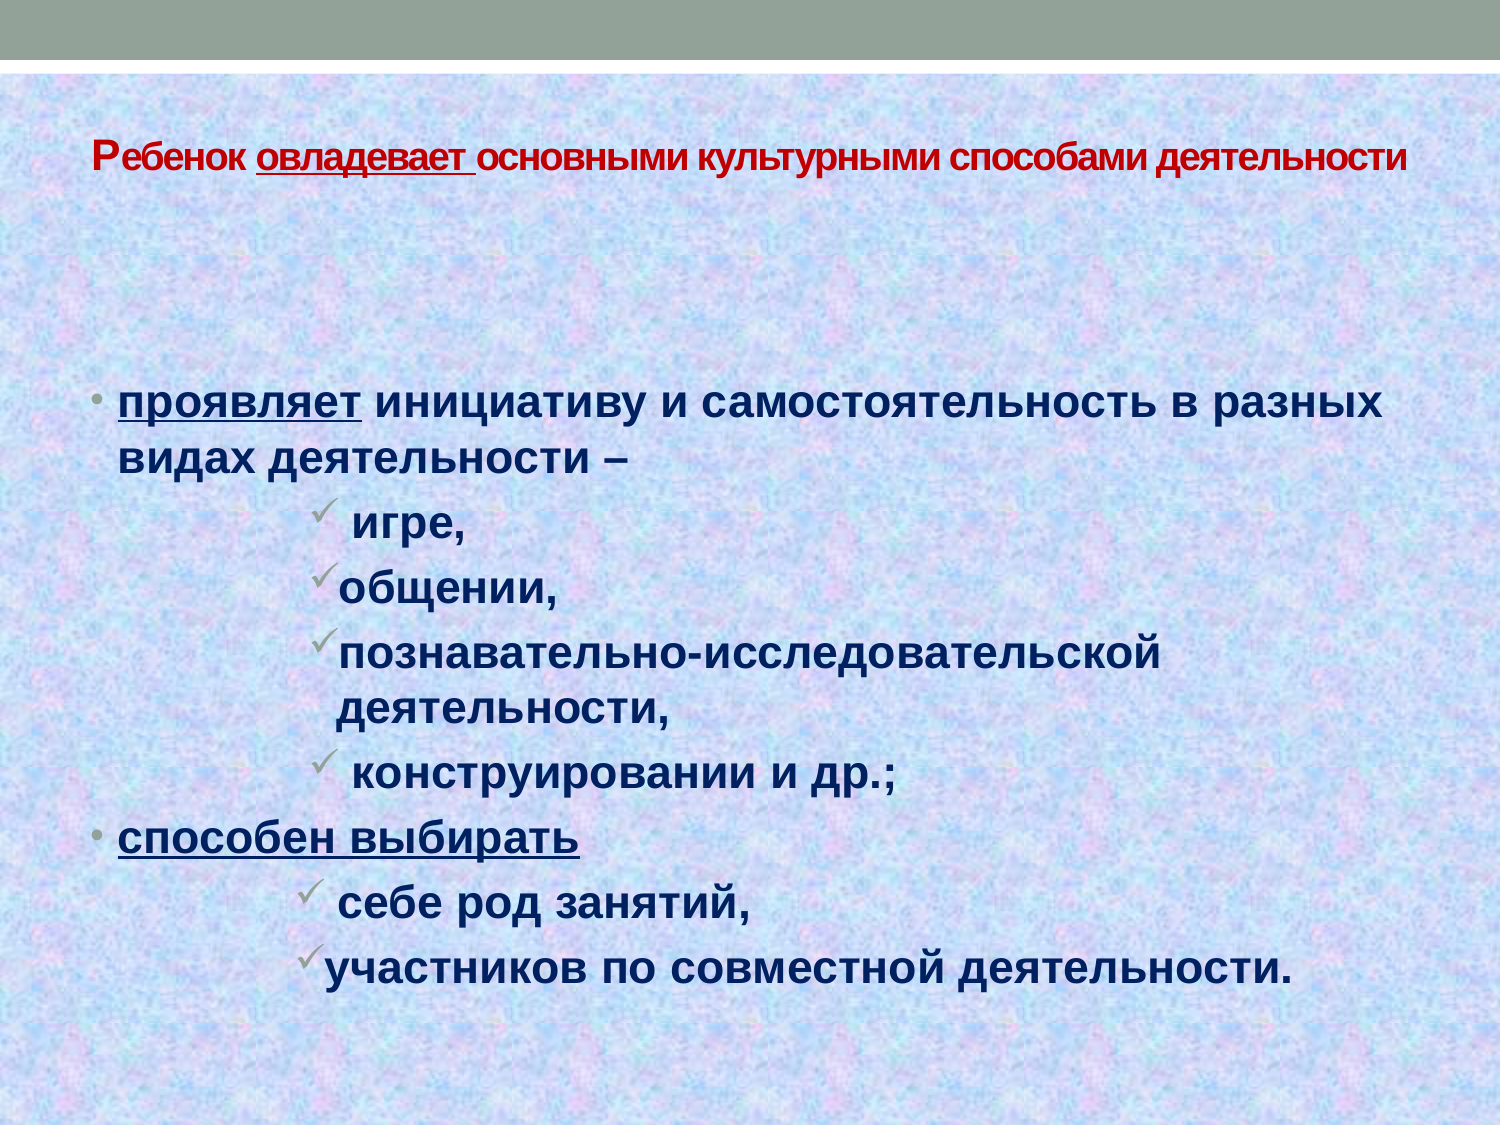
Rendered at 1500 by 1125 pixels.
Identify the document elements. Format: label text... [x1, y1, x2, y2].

list проявляет инициативу и самостоятельность в разных видах деятельности – игре, общении, познавательно-исследовательской деятельности, конструировании и др.; способен выбирать себе род занятий, участников по совместной деятельности. [75, 363, 1425, 1005]
title Ребенок овладевает основными культурными способами деятельности [75, 45, 1425, 256]
picture [0, 74, 1500, 1125]
